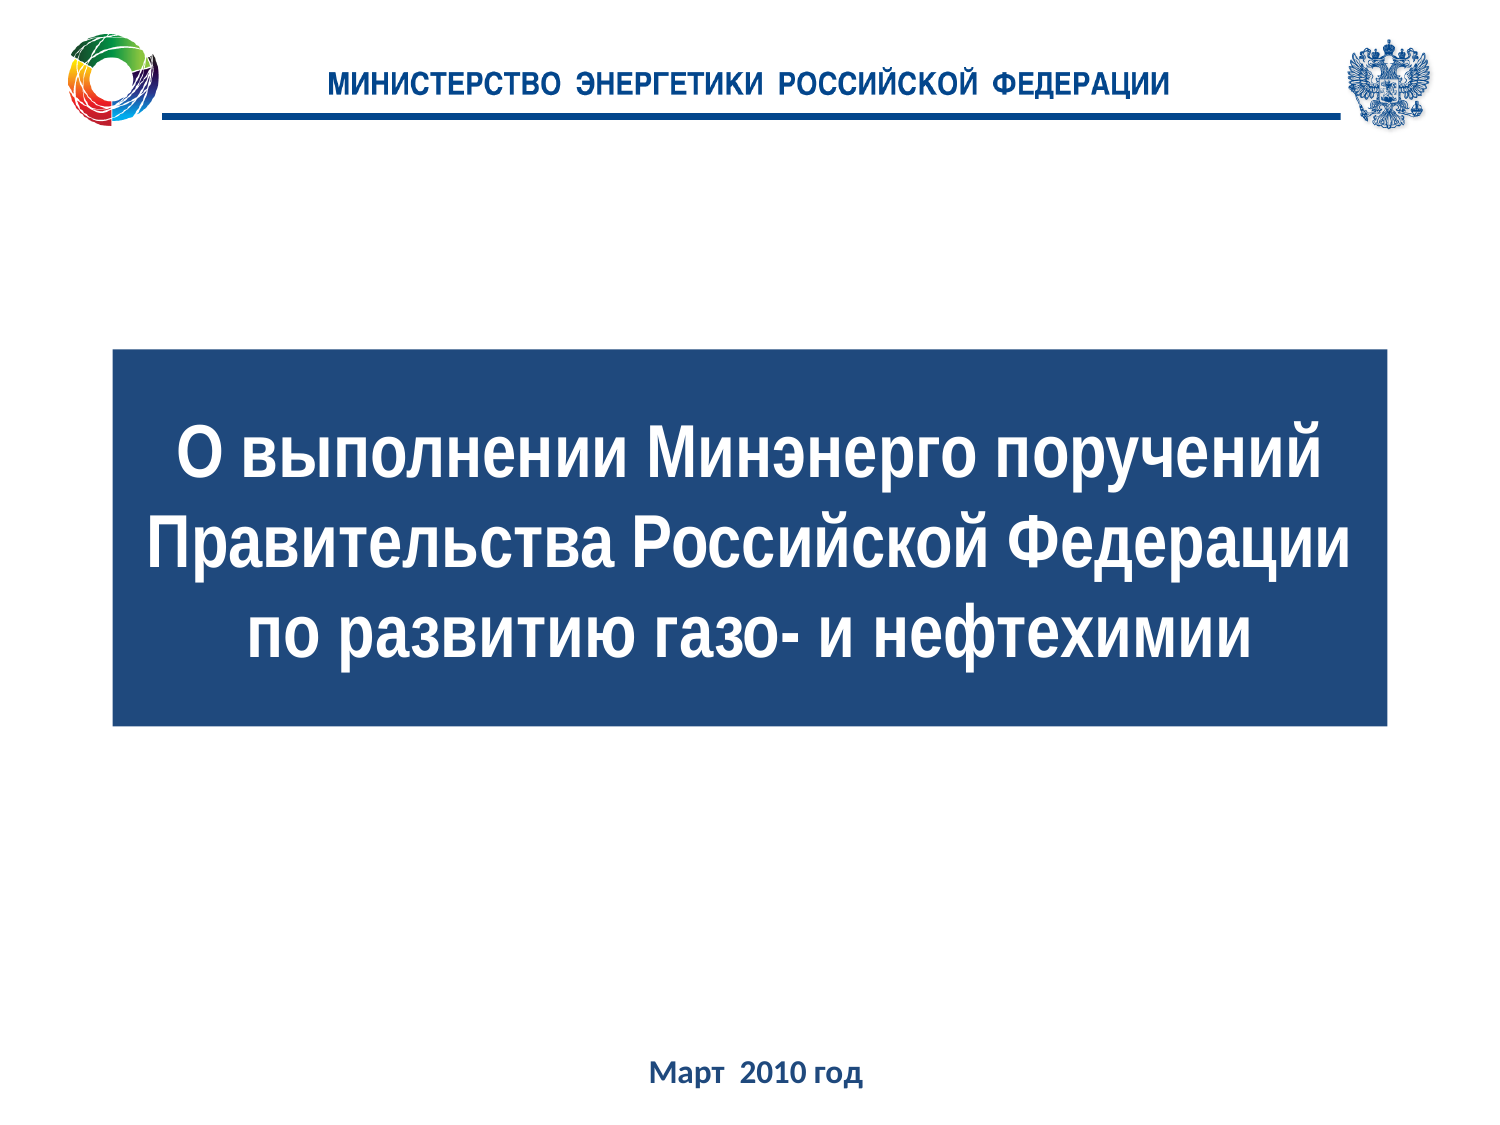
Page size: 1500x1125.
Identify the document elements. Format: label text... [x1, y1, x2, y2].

title О выполнении Минэнерго поручений Правительства Российской Федерации по развитию газо- и нефтехимии [112, 349, 1388, 727]
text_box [67, 34, 1439, 137]
text_box Март 2010 год [456, 1042, 1055, 1098]
